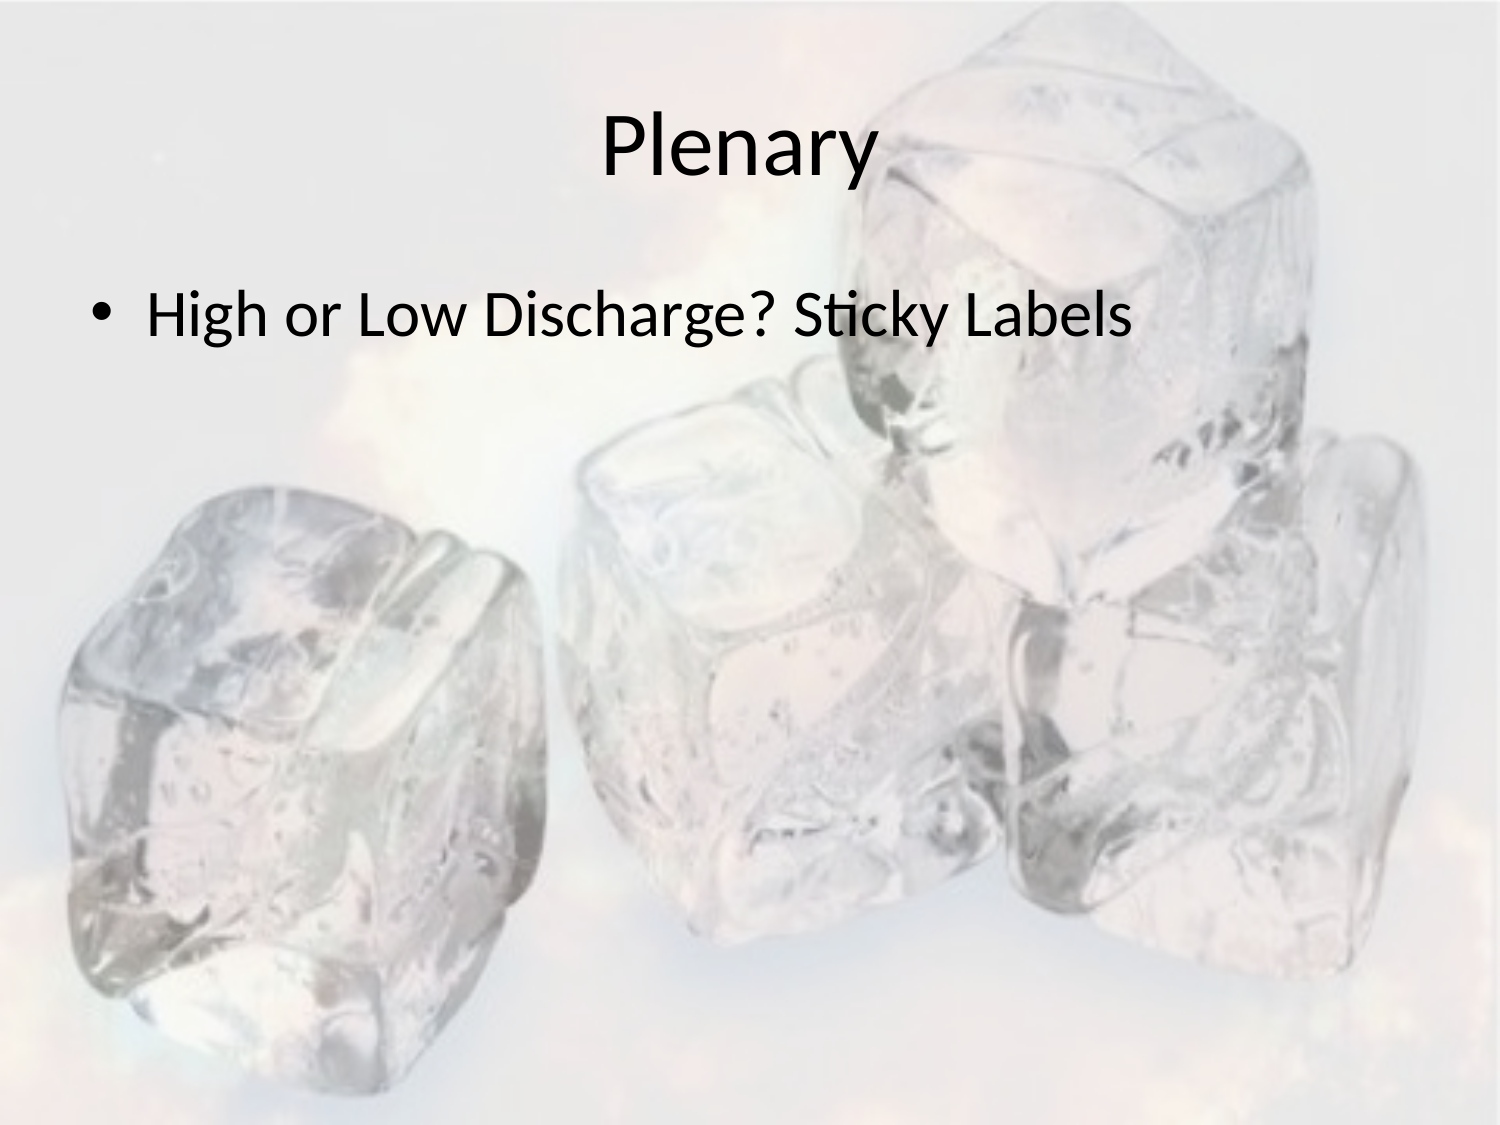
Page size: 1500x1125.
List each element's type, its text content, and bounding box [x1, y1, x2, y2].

title Plenary [75, 45, 1425, 233]
list High or Low Discharge? Sticky Labels [75, 262, 1425, 1005]
